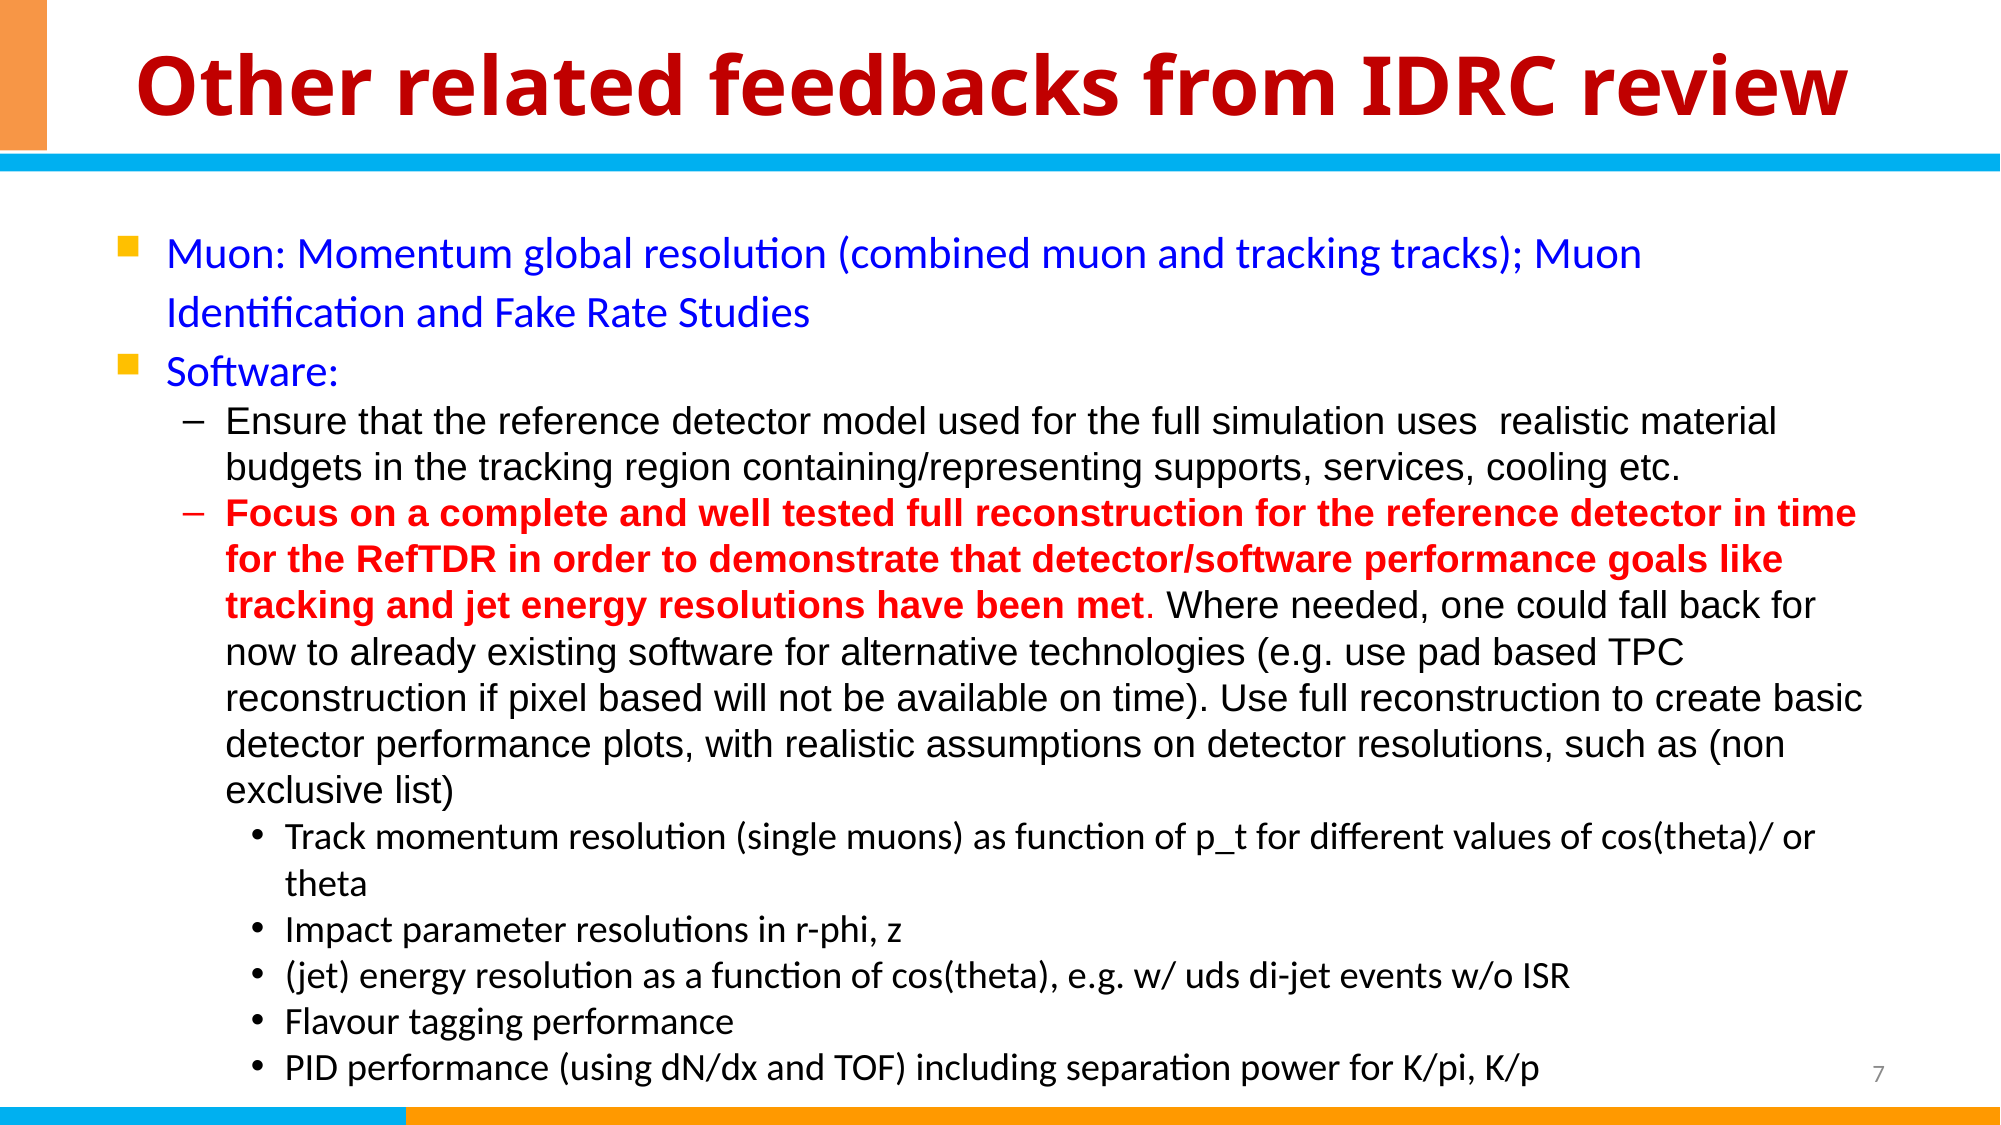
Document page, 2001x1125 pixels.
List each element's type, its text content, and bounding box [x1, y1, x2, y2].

slide_number 7 [1433, 1042, 1900, 1103]
list Muon: Momentum global resolution (combined muon and tracking tracks); Muon Identification and Fake Rate Studies Software: Ensure that the reference detector model used for the full simulation uses realistic material budgets in the tracking region containing/representing supports, services, cooling etc. Focus on a complete and well tested full reconstruction for the reference detector in time for the RefTDR in order to demonstrate that detector/software performance goals like tracking and jet energy resolutions have been met. Where needed, one could fall back for now to already existing software for alternative technologies (e.g. use pad based TPC reconstruction if pixel based will not be available on time). Use full reconstruction to create basic detector performance plots, with realistic assumptions on detector resolutions, such as (non exclusive list) Track momentum resolution (single muons) as function of p_t for different values of cos(theta)/ or theta Impact parameter resolutions in r-phi, z (jet) energy resolution as a function of cos(theta), e.g. w/ uds di-jet events w/o ISR Flavour tagging performance PID performance (using dN/dx and TOF) including separation power for K/pi, K/p [99, 210, 1900, 1102]
title Other related feedbacks from IDRC review [109, 23, 1875, 143]
